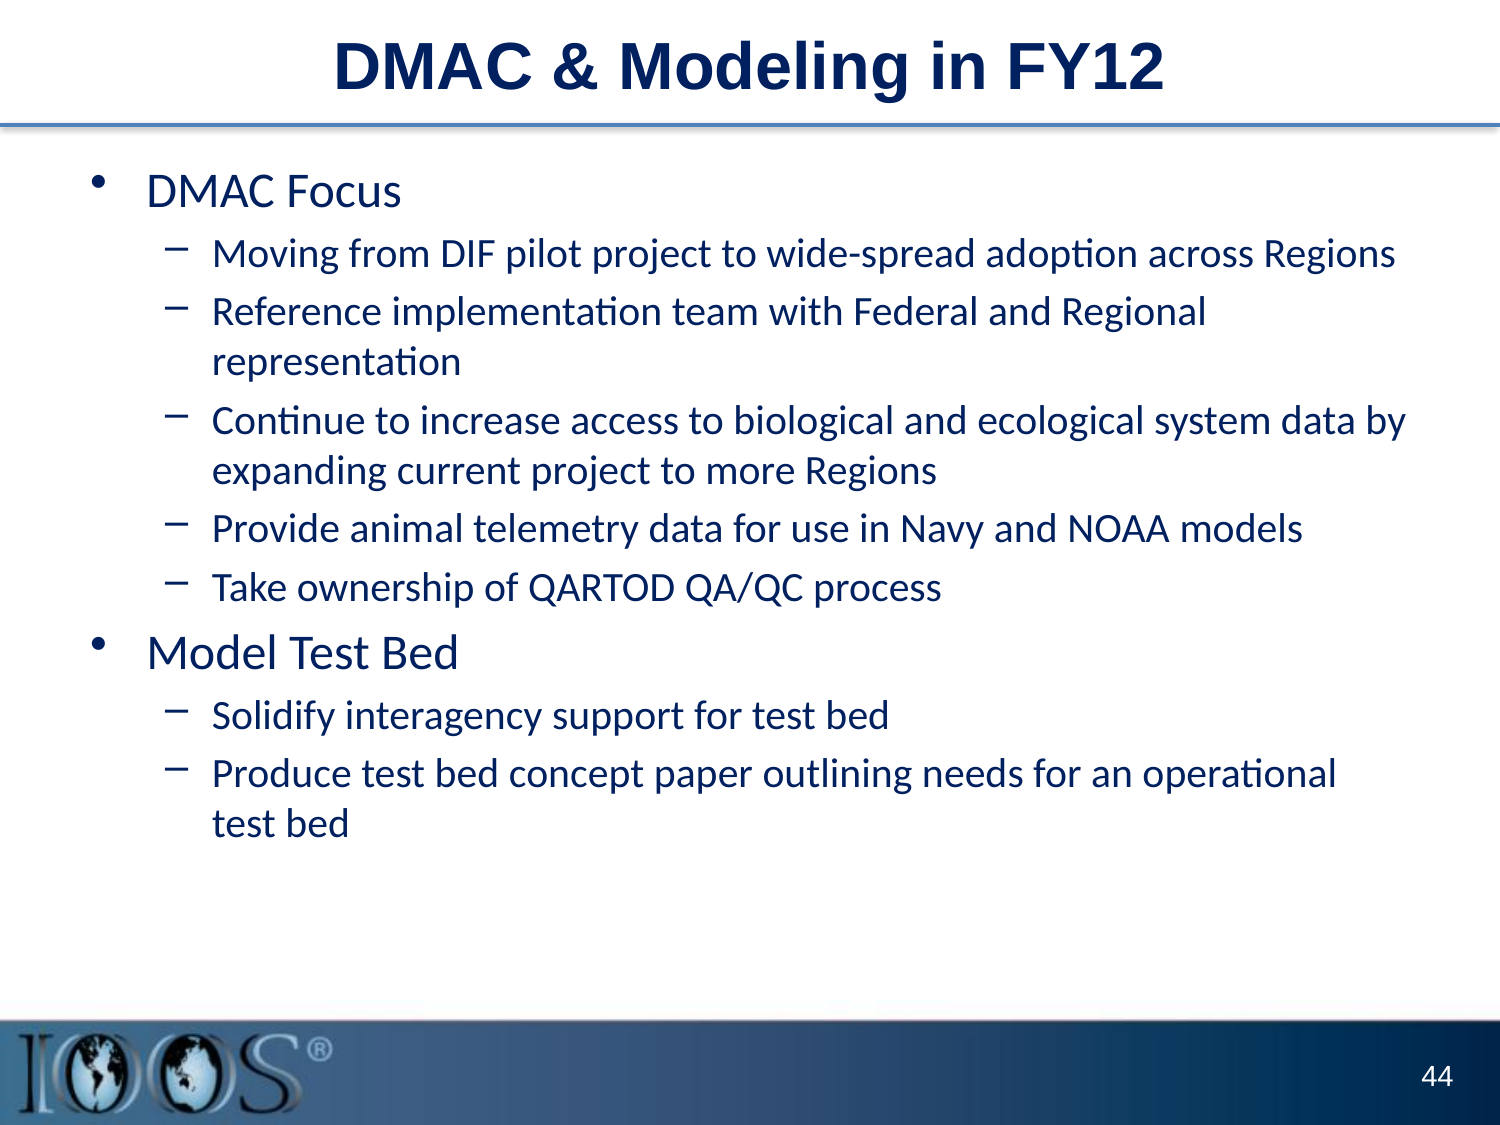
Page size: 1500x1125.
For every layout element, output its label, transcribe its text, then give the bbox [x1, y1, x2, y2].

picture [0, 0, 1500, 123]
list DMAC Focus Moving from DIF pilot project to wide-spread adoption across Regions Reference implementation team with Federal and Regional representation Continue to increase access to biological and ecological system data by expanding current project to more Regions Provide animal telemetry data for use in Navy and NOAA models Take ownership of QARTOD QA/QC process Model Test Bed Solidify interagency support for test bed Produce test bed concept paper outlining needs for an operational test bed [75, 149, 1425, 1000]
picture [0, 127, 1500, 1125]
title DMAC & Modeling in FY12 [75, 12, 1425, 113]
slide_number 44 [1387, 1037, 1488, 1113]
